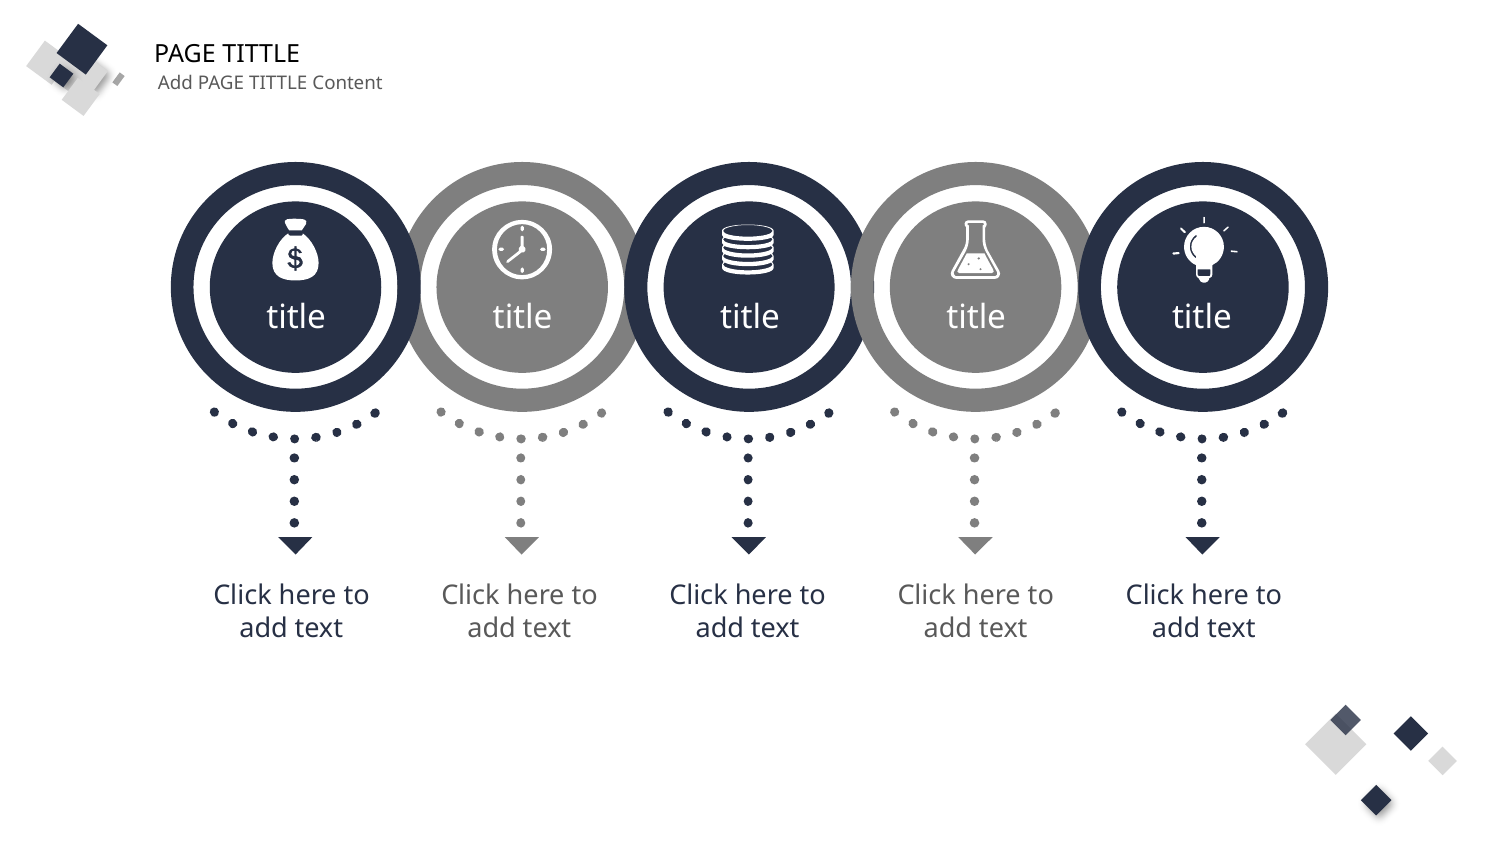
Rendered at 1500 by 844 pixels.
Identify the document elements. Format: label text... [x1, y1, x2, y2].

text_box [32, 36, 115, 116]
text_box PAGE TITTLE [139, 30, 316, 76]
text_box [435, 406, 608, 555]
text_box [1078, 161, 1329, 413]
text_box Click here to add text [416, 570, 623, 650]
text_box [170, 161, 421, 413]
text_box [422, 161, 622, 413]
text_box Click here to add text [644, 570, 851, 650]
text_box Click here to add text [1100, 570, 1307, 650]
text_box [208, 419, 381, 555]
text_box Click here to add text [872, 570, 1079, 650]
text_box Add PAGE TITTLE Content [143, 63, 398, 101]
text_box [850, 161, 1076, 413]
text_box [1116, 419, 1288, 555]
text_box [1313, 708, 1453, 812]
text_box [889, 419, 1061, 555]
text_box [624, 161, 849, 413]
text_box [662, 419, 835, 555]
text_box Click here to add text [188, 570, 395, 650]
